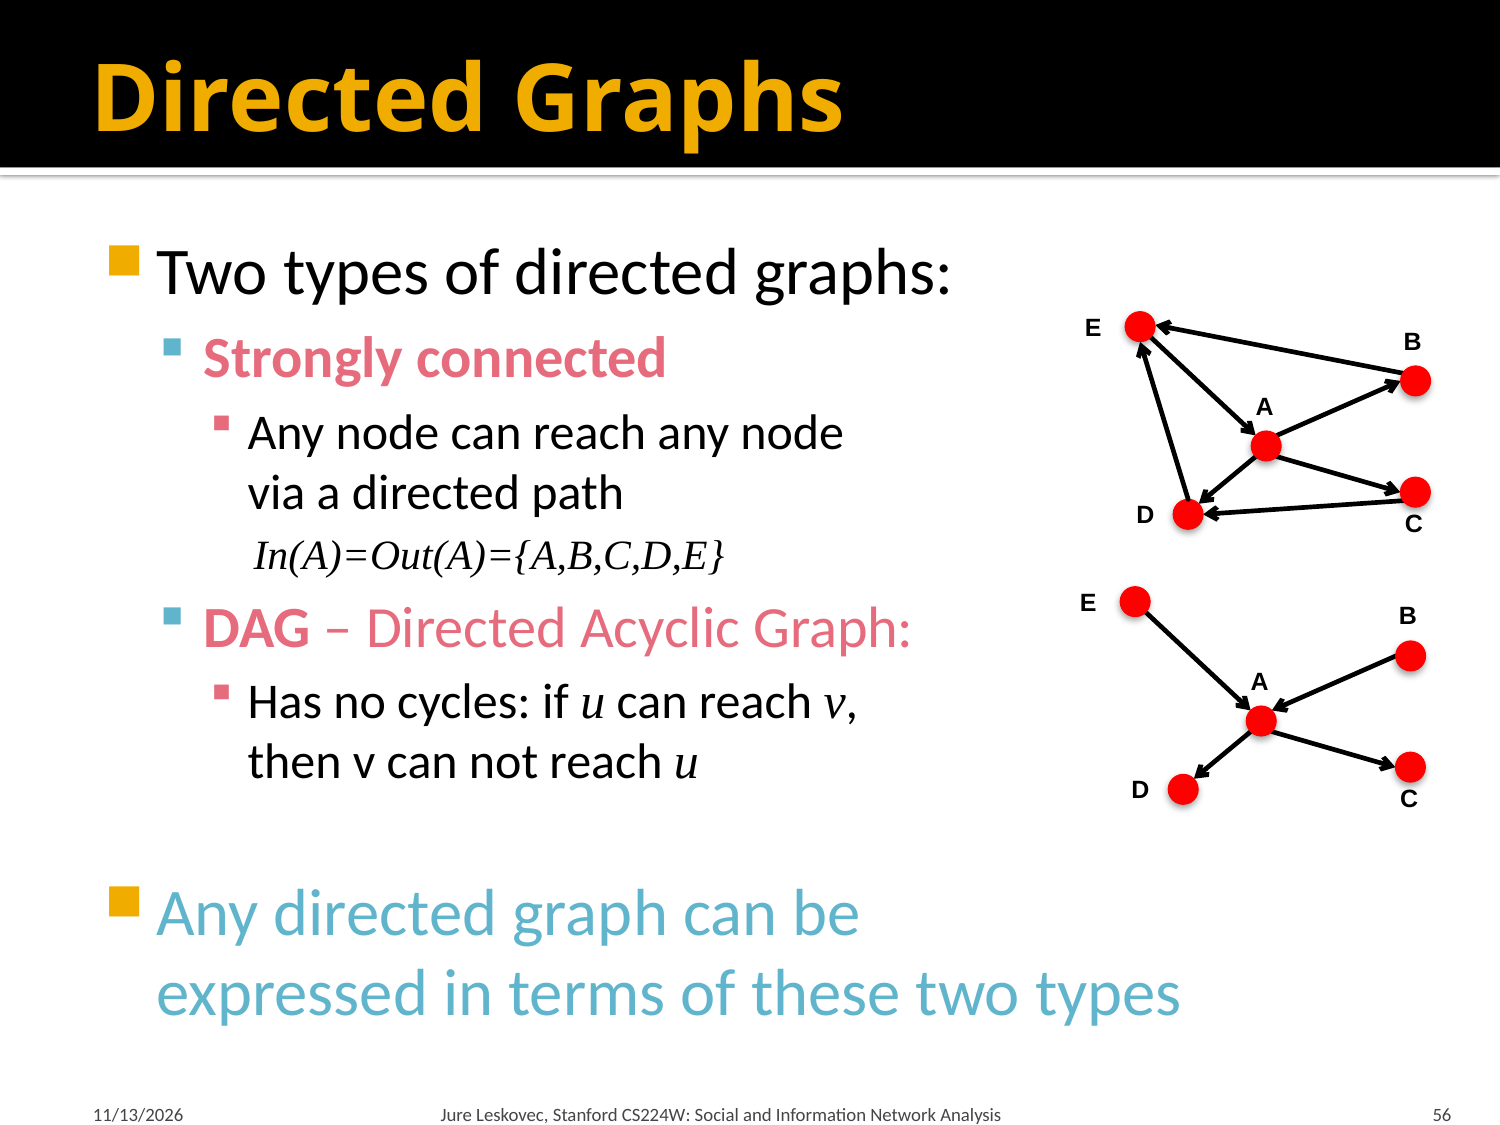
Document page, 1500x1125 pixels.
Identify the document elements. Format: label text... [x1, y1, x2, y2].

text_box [1072, 311, 1435, 538]
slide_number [75, 1080, 425, 1125]
footer Jure Leskovec, Stanford CS224W: Social and Information Network Analysis [433, 1080, 1337, 1125]
slide_number 56 [1345, 1080, 1467, 1125]
list Two types of directed graphs: Strongly connected Any node can reach any node via a directed path In(A)=Out(A)={A,B,C,D,E} DAG – Directed Acyclic Graph: Has no cycles: if u can reach v, then v can not reach u Any directed graph can be expressed in terms of these two types [75, 212, 1425, 1075]
title Directed Graphs [75, 12, 1425, 175]
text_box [1067, 586, 1430, 813]
